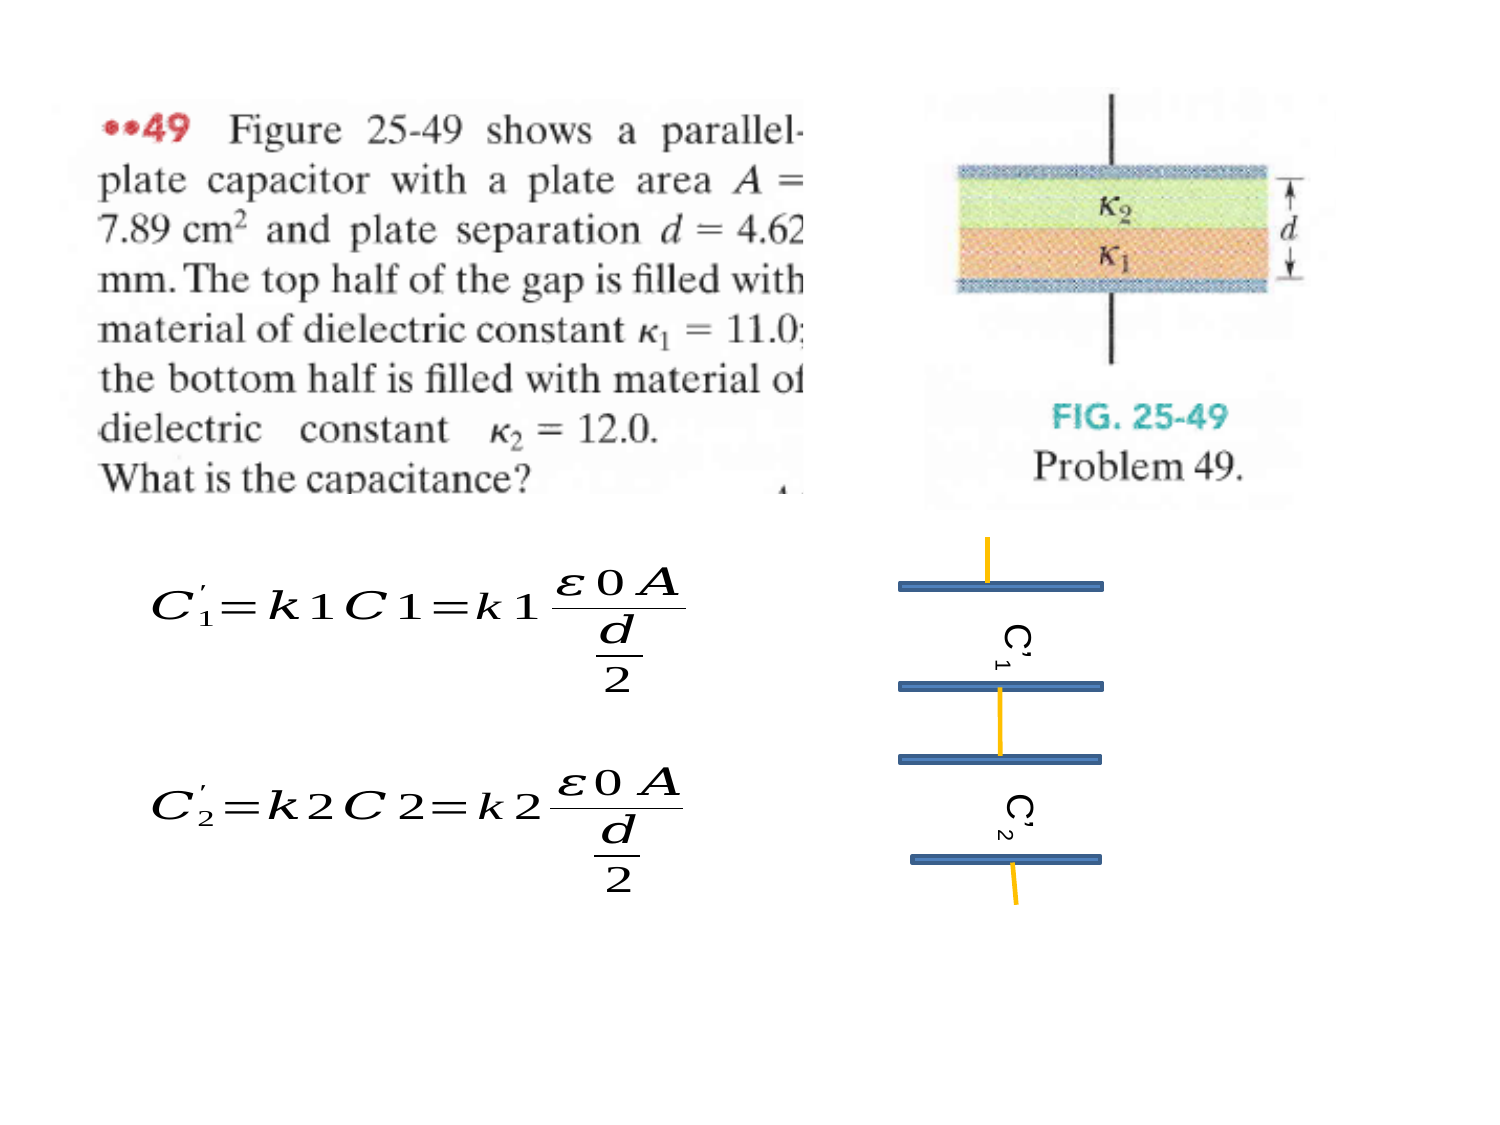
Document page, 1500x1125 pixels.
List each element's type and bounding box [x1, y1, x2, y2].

text_box [817, 619, 1185, 823]
picture [49, 99, 804, 494]
picture [924, 87, 1336, 511]
